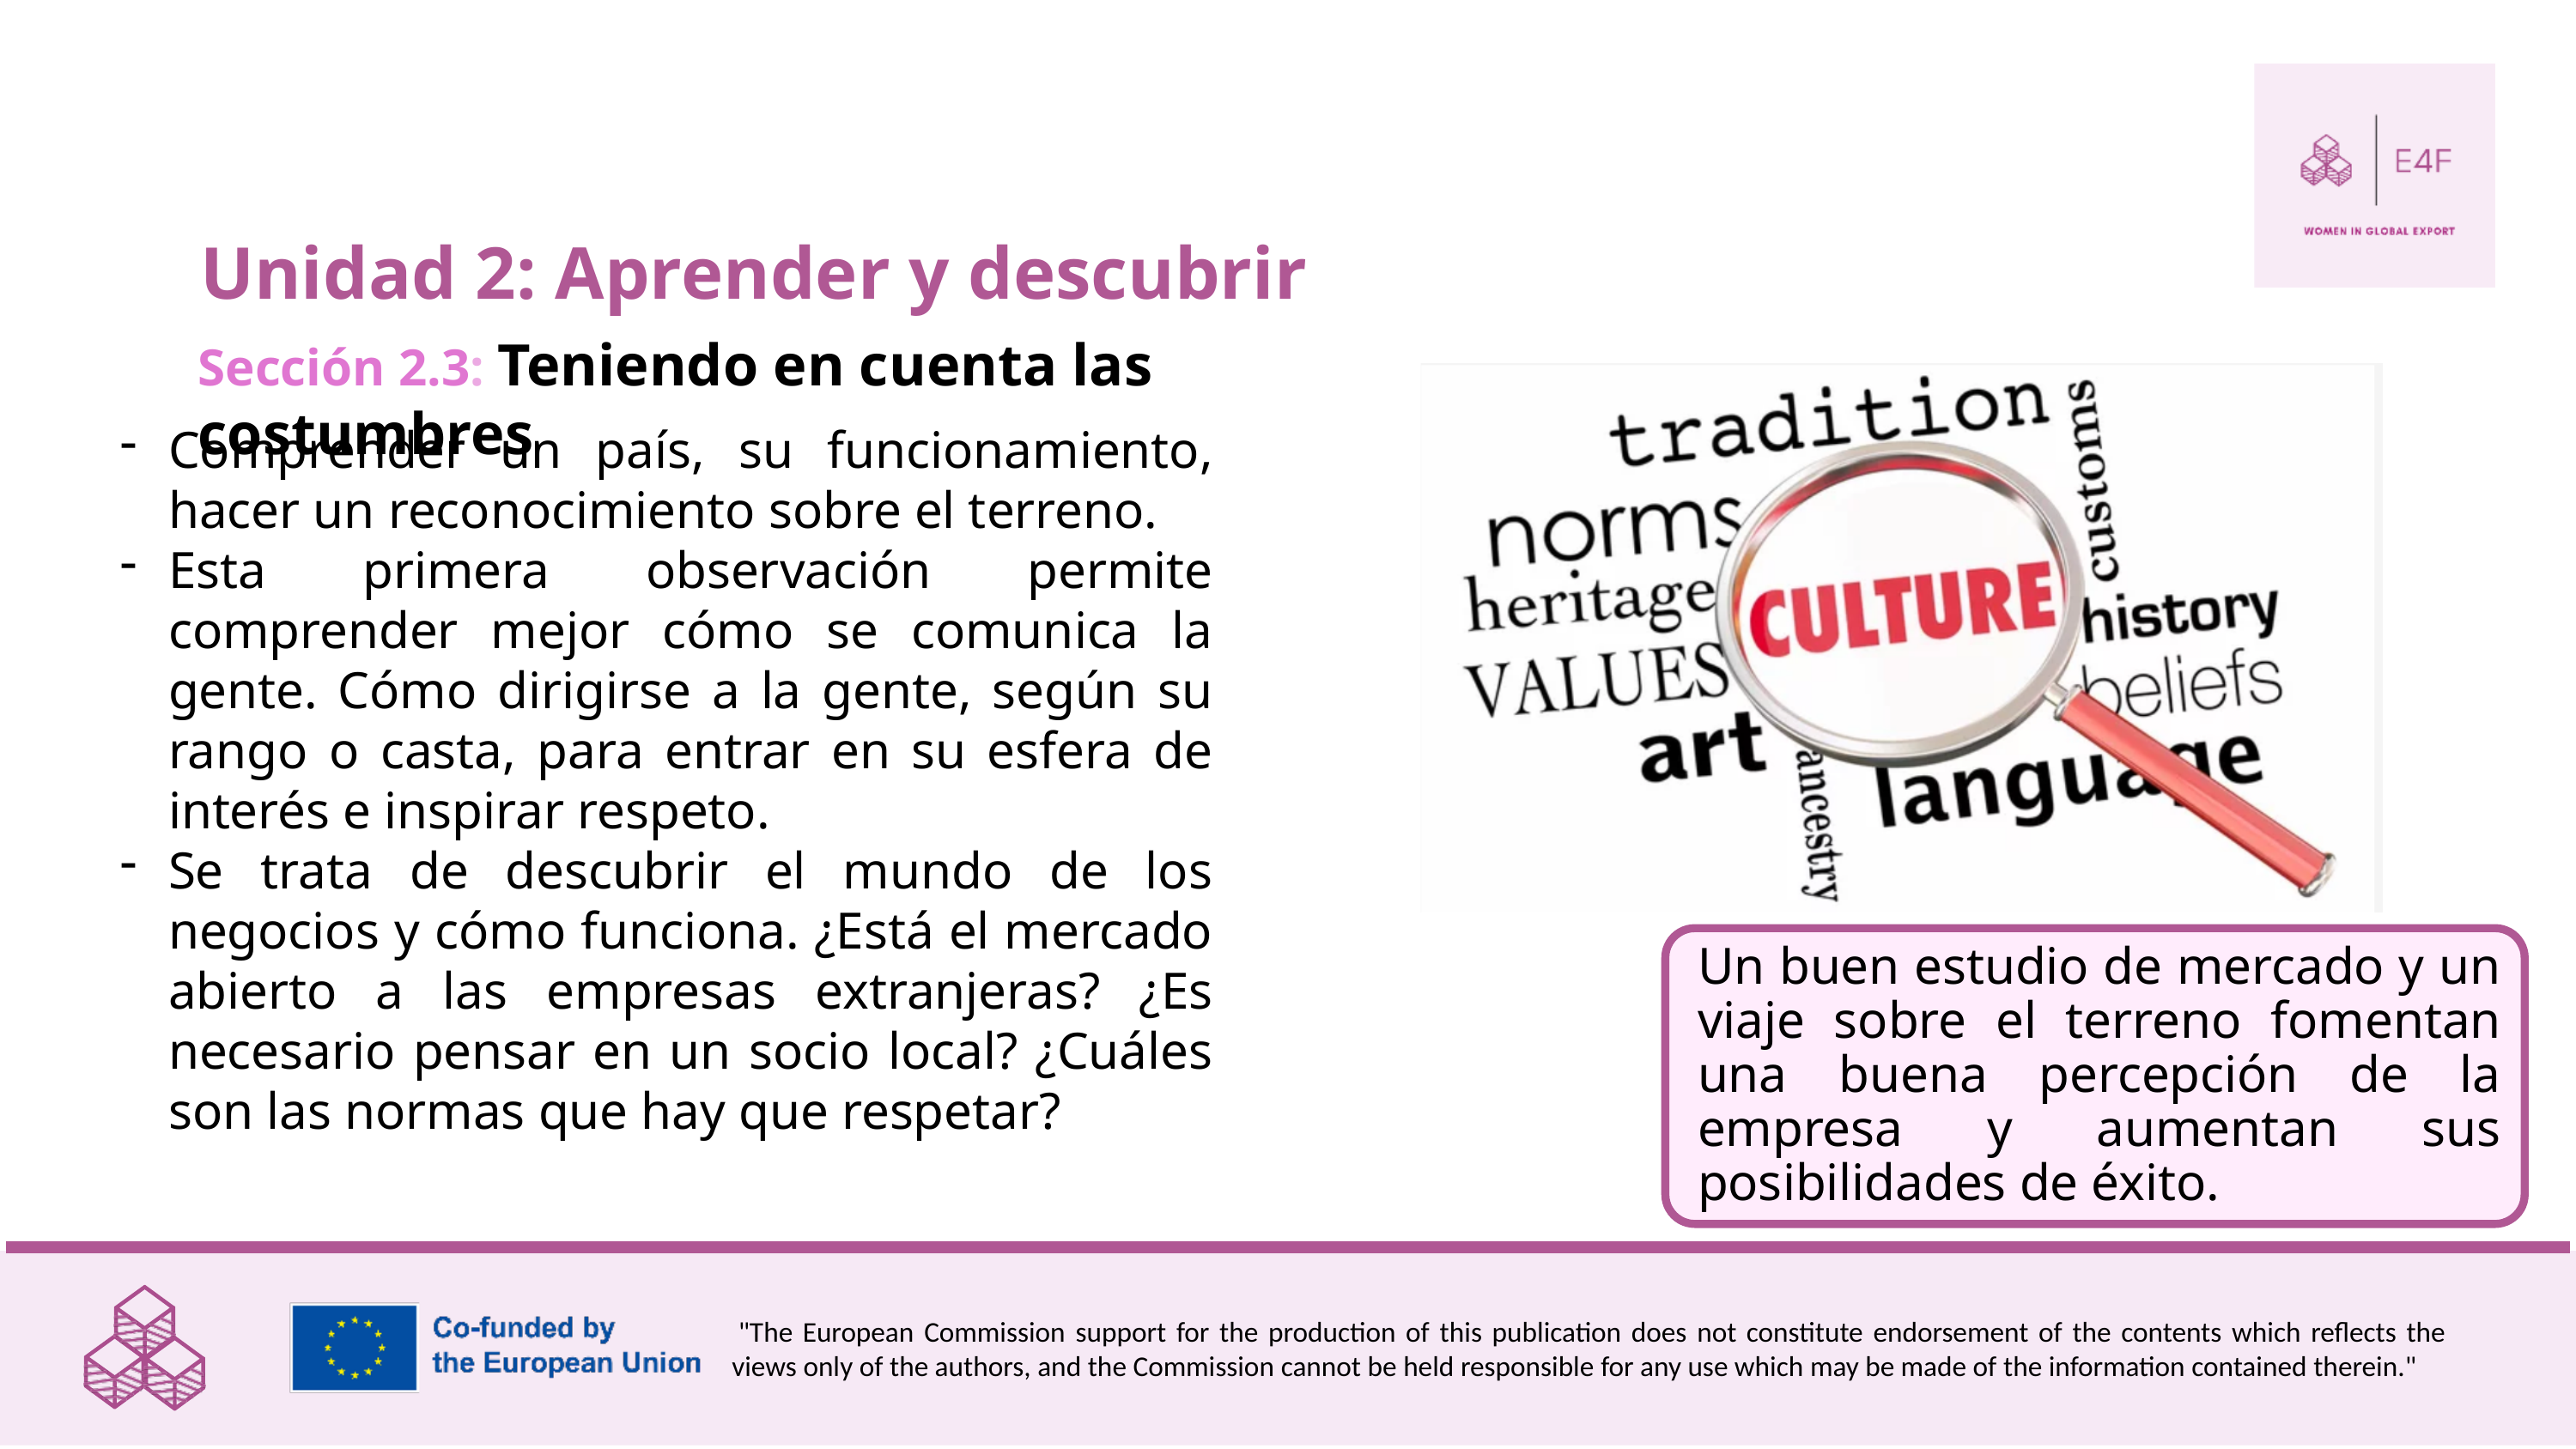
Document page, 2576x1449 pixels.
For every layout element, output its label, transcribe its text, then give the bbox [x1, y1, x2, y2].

picture [288, 1300, 732, 1396]
text_box Comprender un país, su funcionamiento, hacer un reconocimiento sobre el terreno. Esta primera observación permite comprender mejor cómo se comunica la gente. Cómo dirigirse a la gente, según su rango o casta, para entrar en su esfera de interés e inspirar respeto. Se trata de descubrir el mundo de los negocios y cómo funciona. ¿Está el mercado abierto a las empresas extranjeras? ¿Es necesario pensar en un socio local? ¿Cuáles son las normas que hay que respetar? [107, 411, 1226, 1197]
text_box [1420, 362, 2383, 912]
picture [2254, 64, 2495, 288]
picture [161, 1341, 176, 1351]
picture [113, 1315, 176, 1351]
picture [83, 1364, 206, 1403]
text_box Sección 2.3: Teniendo en cuenta las costumbres [185, 322, 1438, 472]
text_box Unidad 2: Aprender y descubrir [187, 221, 1798, 320]
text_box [1663, 928, 2525, 1224]
